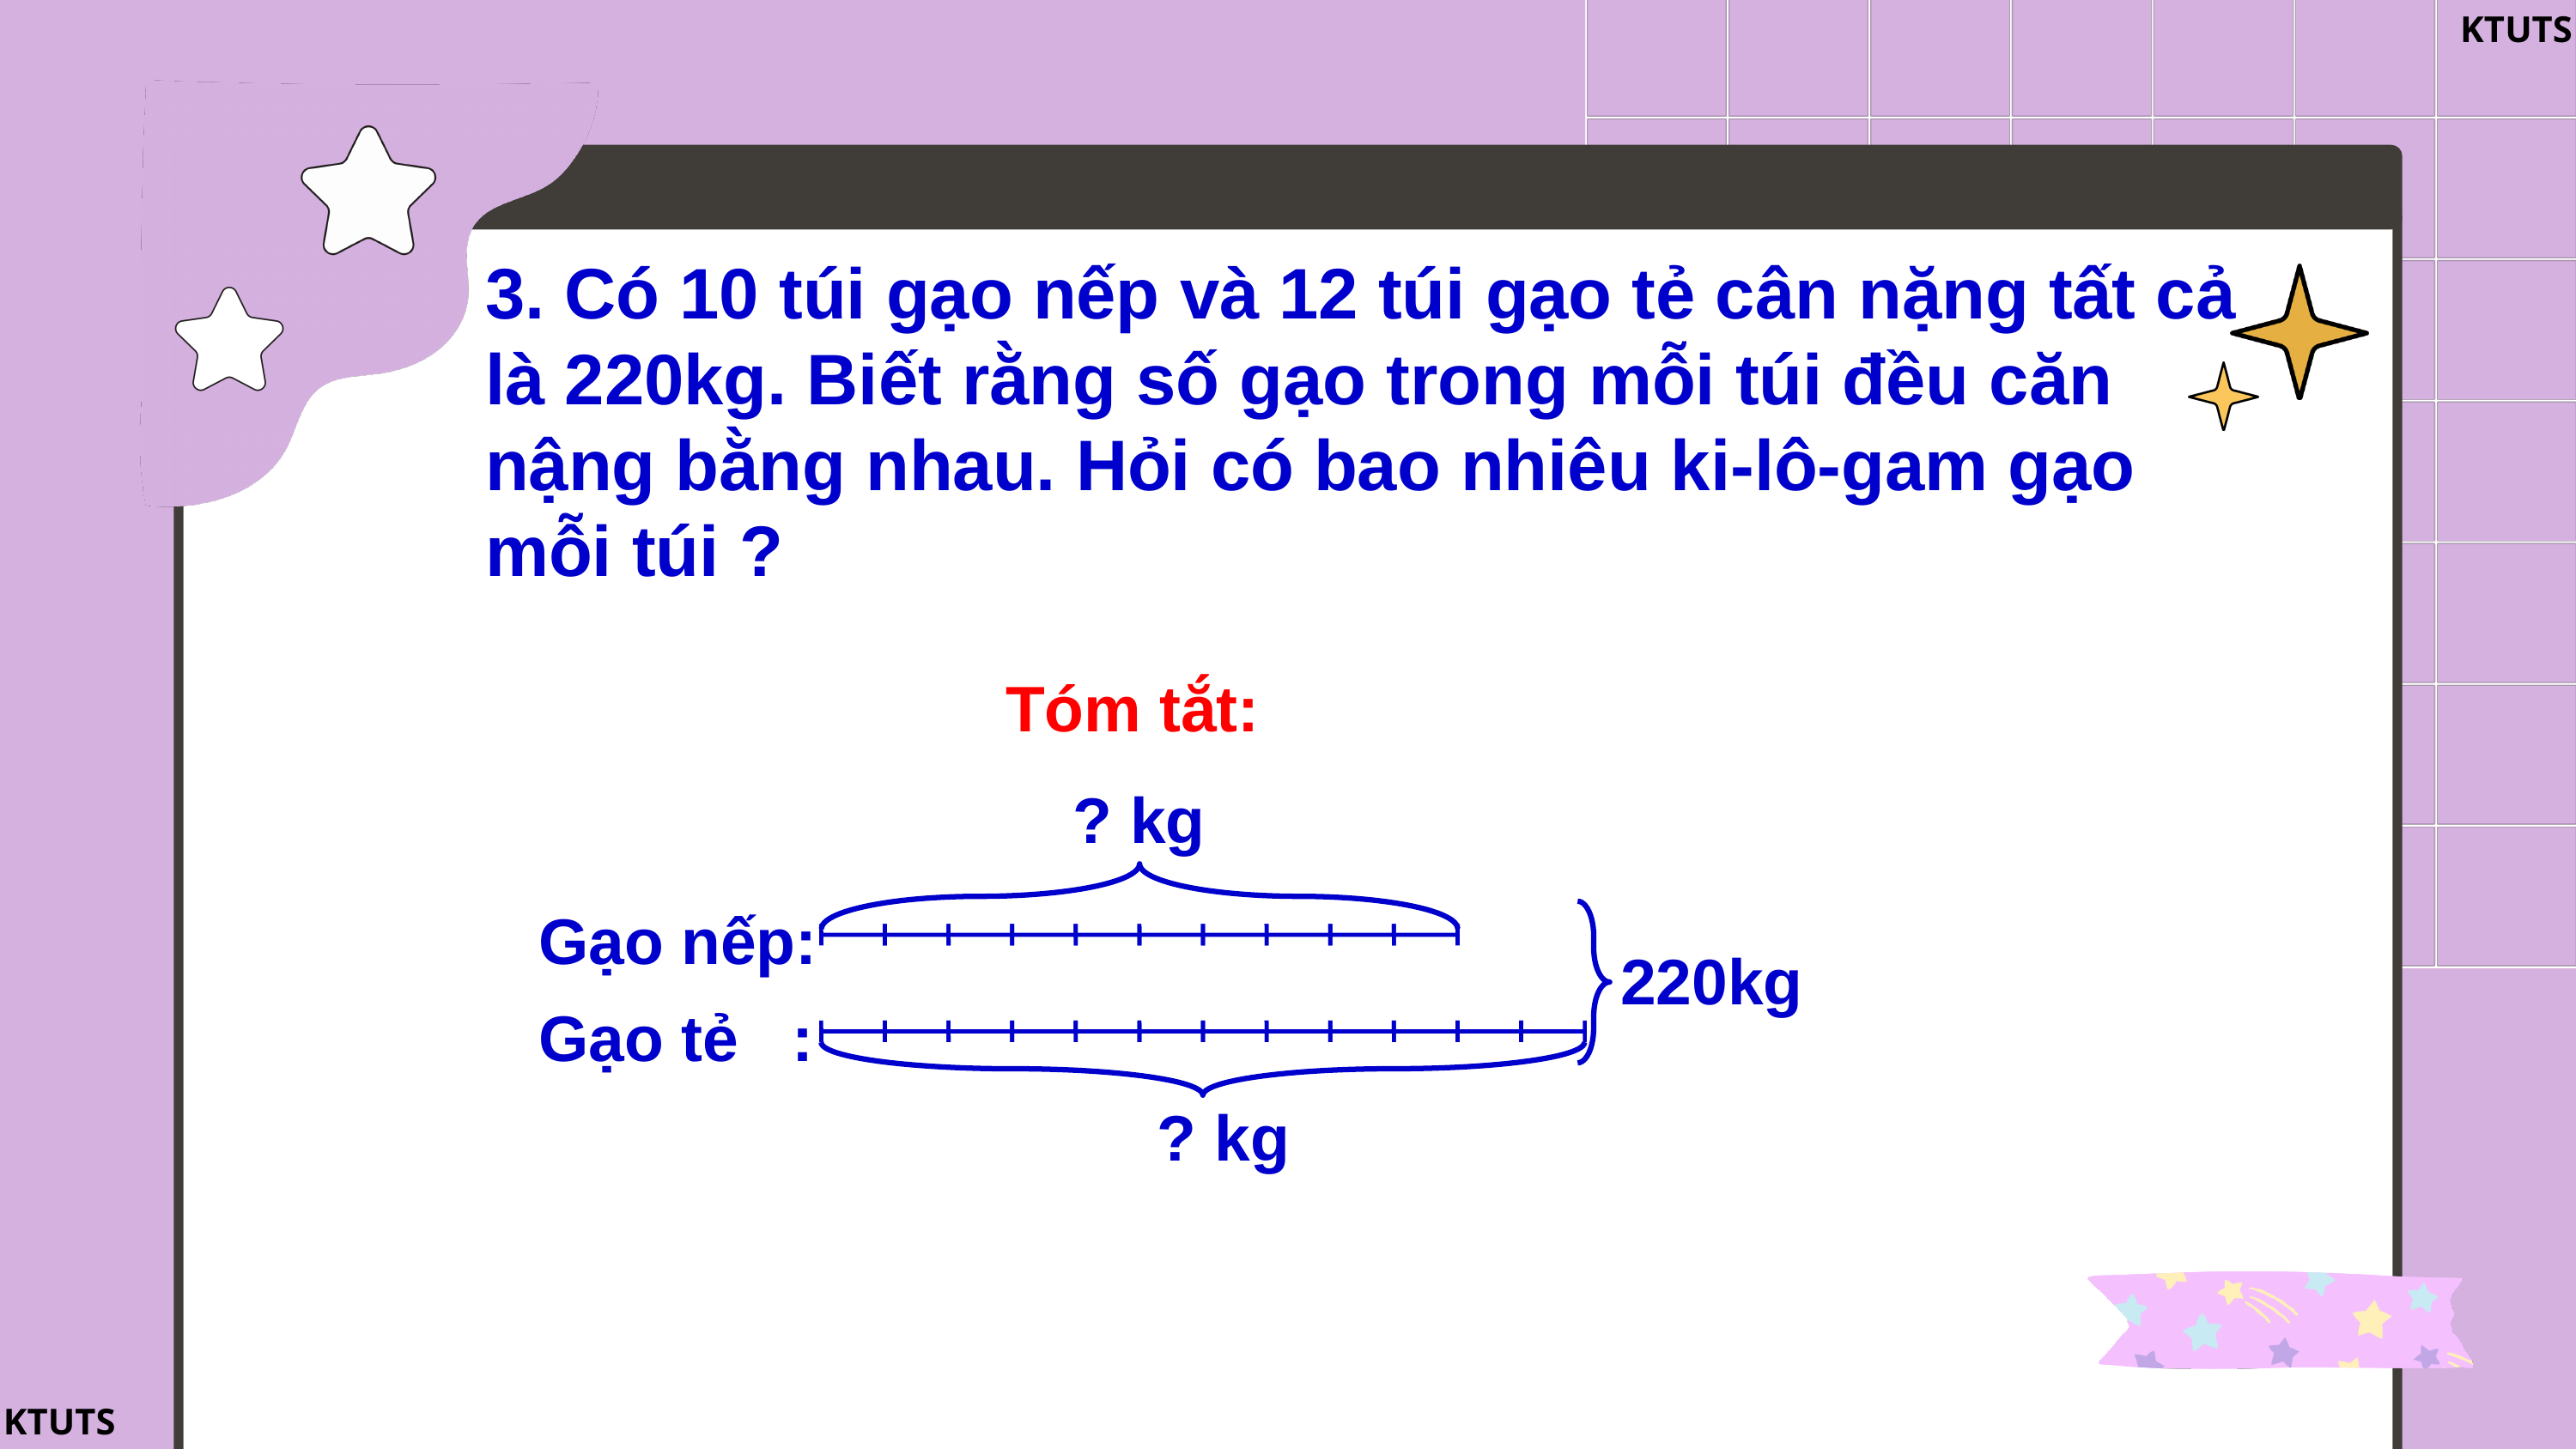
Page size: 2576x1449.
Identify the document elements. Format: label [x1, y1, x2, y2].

picture [137, 80, 598, 512]
picture [2188, 264, 2369, 431]
text_box [526, 772, 1825, 1181]
text_box [173, 239, 2403, 1449]
picture [1586, 0, 2576, 1110]
text_box [602, 144, 2403, 230]
picture [2087, 1270, 2473, 1370]
